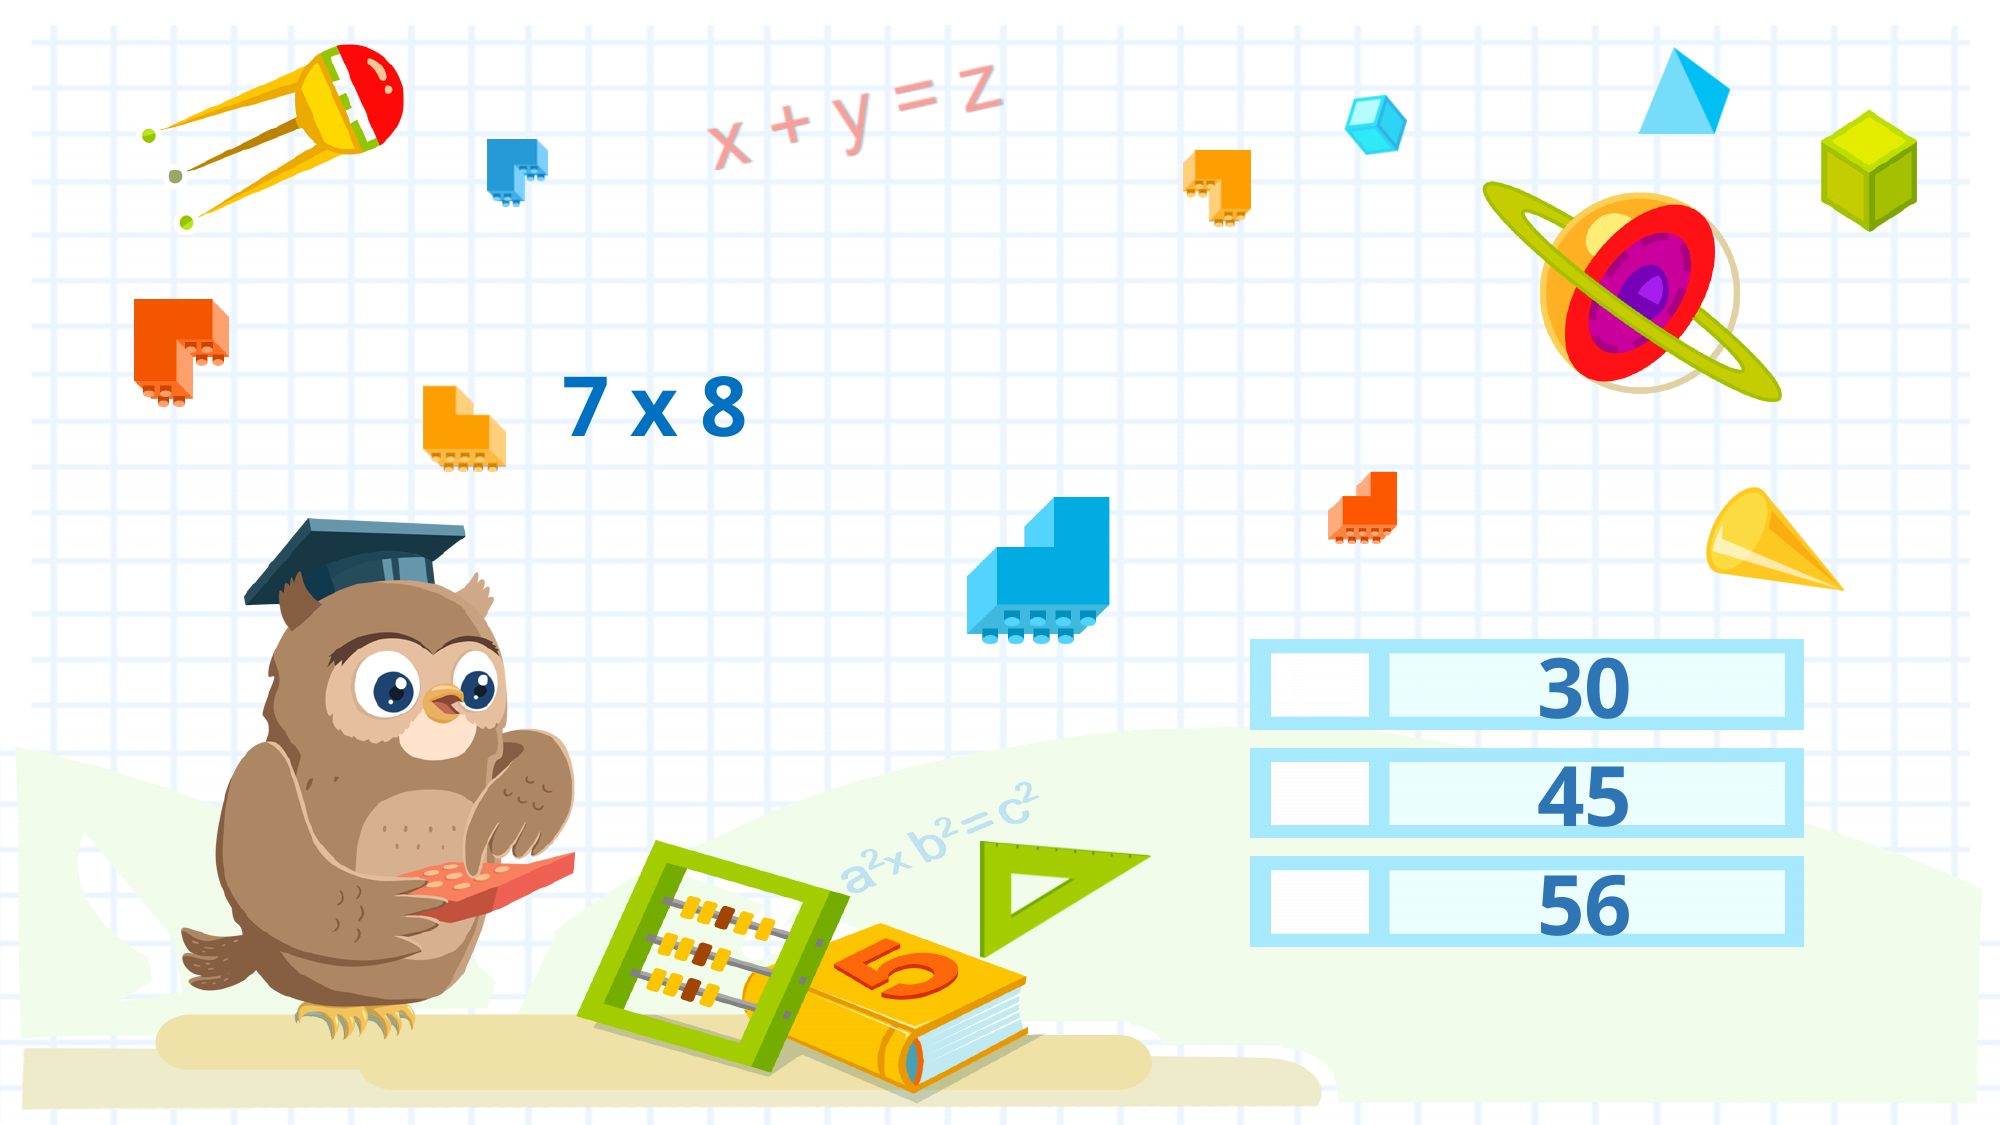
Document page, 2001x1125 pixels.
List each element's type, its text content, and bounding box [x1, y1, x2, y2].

text_box 45 [1249, 747, 1805, 839]
title 7 х 8 [544, 353, 1664, 486]
picture [0, 0, 2001, 1125]
text_box 30 [1249, 639, 1805, 731]
text_box 56 [1249, 856, 1805, 948]
